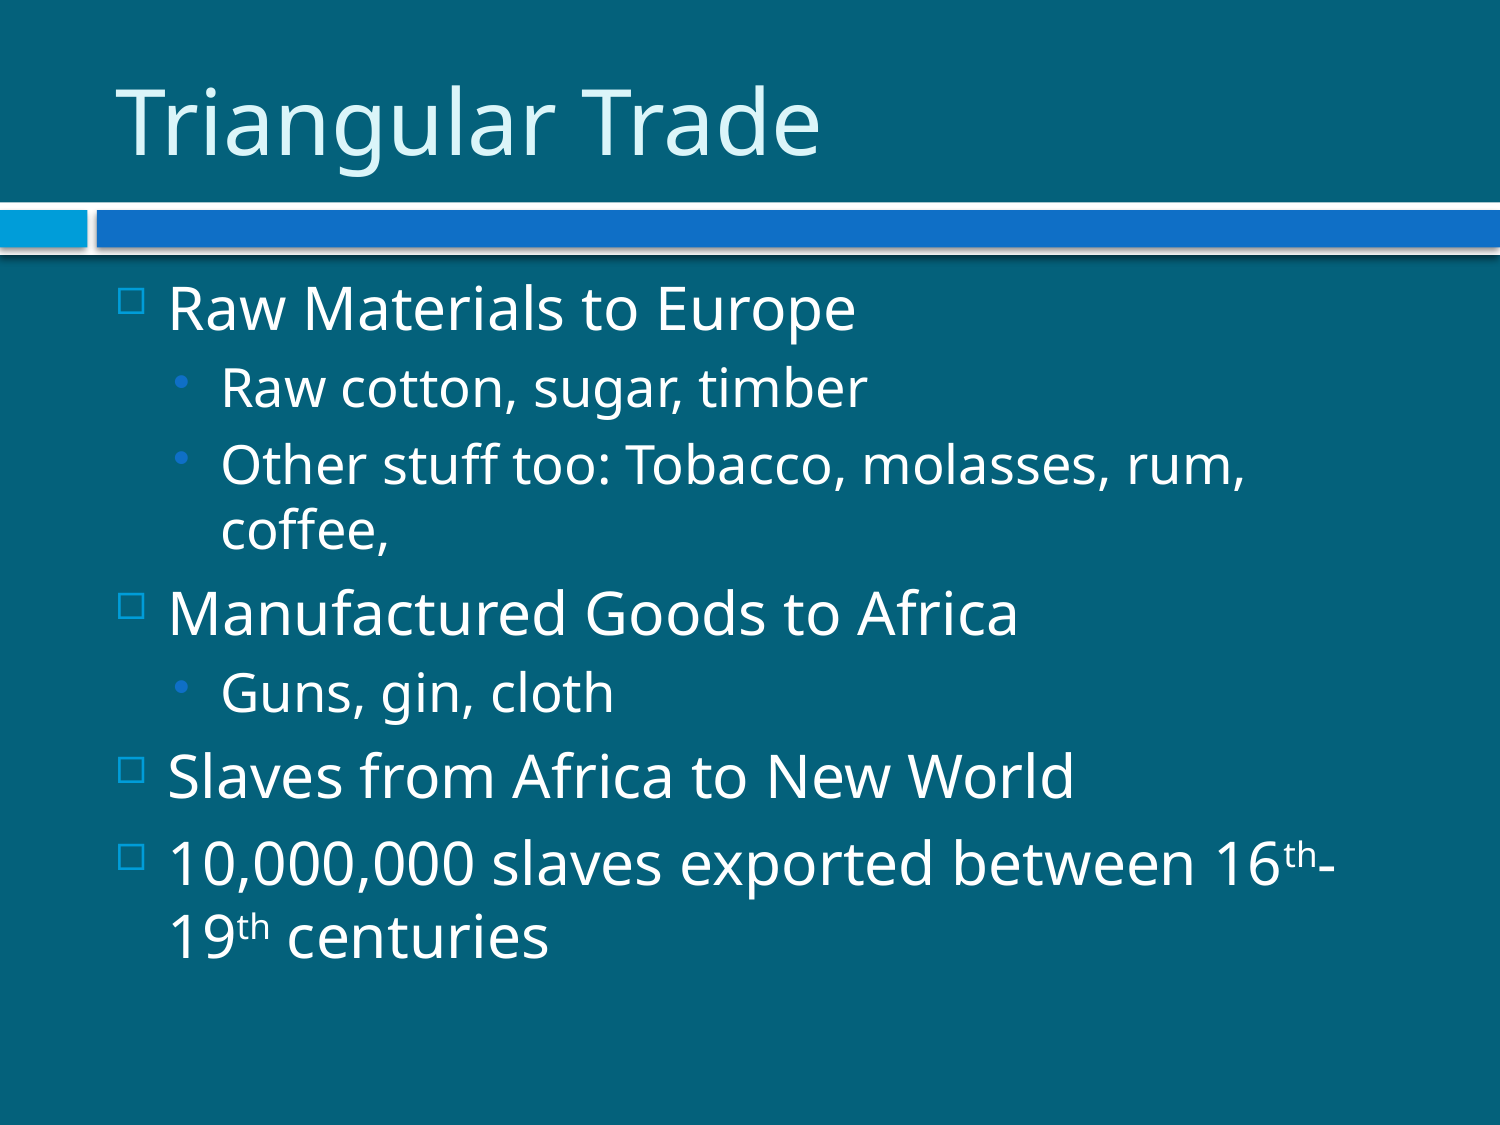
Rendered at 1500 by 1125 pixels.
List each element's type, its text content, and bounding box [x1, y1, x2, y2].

title Triangular Trade [100, 37, 1438, 200]
list Raw Materials to Europe Raw cotton, sugar, timber Other stuff too: Tobacco, molasses, rum, coffee, Manufactured Goods to Africa Guns, gin, cloth Slaves from Africa to New World 10,000,000 slaves exported between 16th-19th centuries [100, 262, 1438, 1000]
